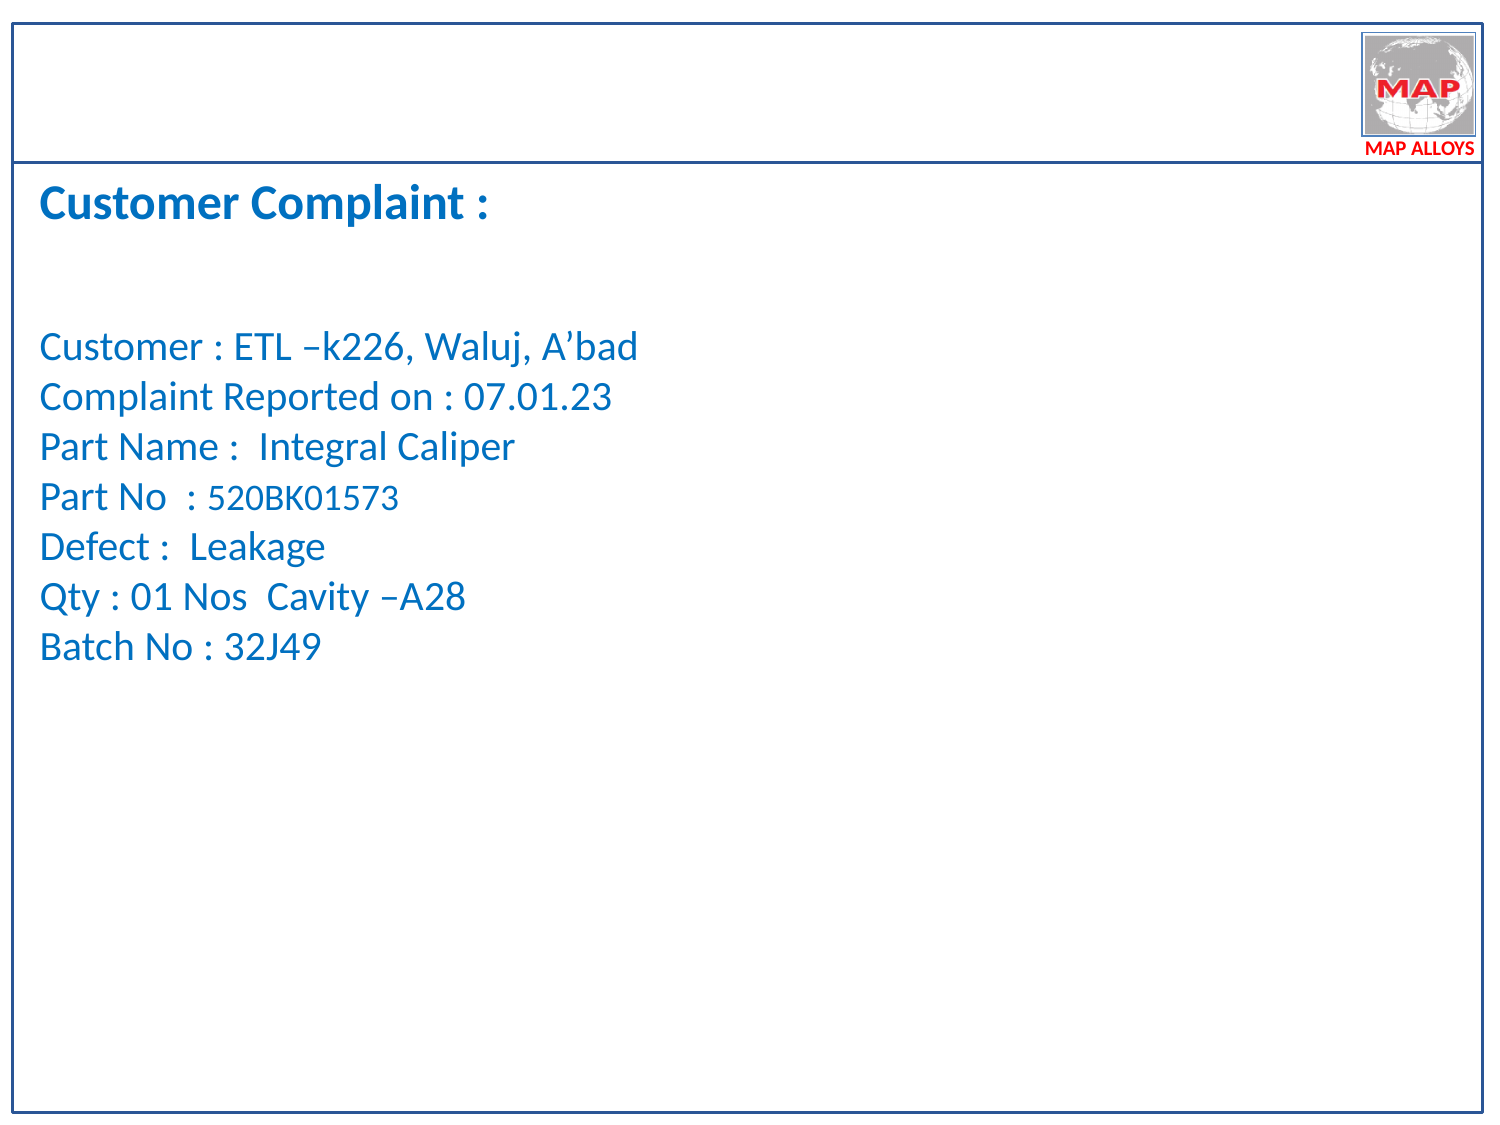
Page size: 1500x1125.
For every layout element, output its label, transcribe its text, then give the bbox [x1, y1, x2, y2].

text_box Customer : ETL –k226, Waluj, A’bad Complaint Reported on : 07.01.23 Part Name : Integral Caliper Part No : 520BK01573 Defect : Leakage Qty : 01 Nos Cavity –A28 Batch No : 32J49 [23, 248, 1464, 689]
text_box Customer Complaint : [23, 160, 1452, 239]
